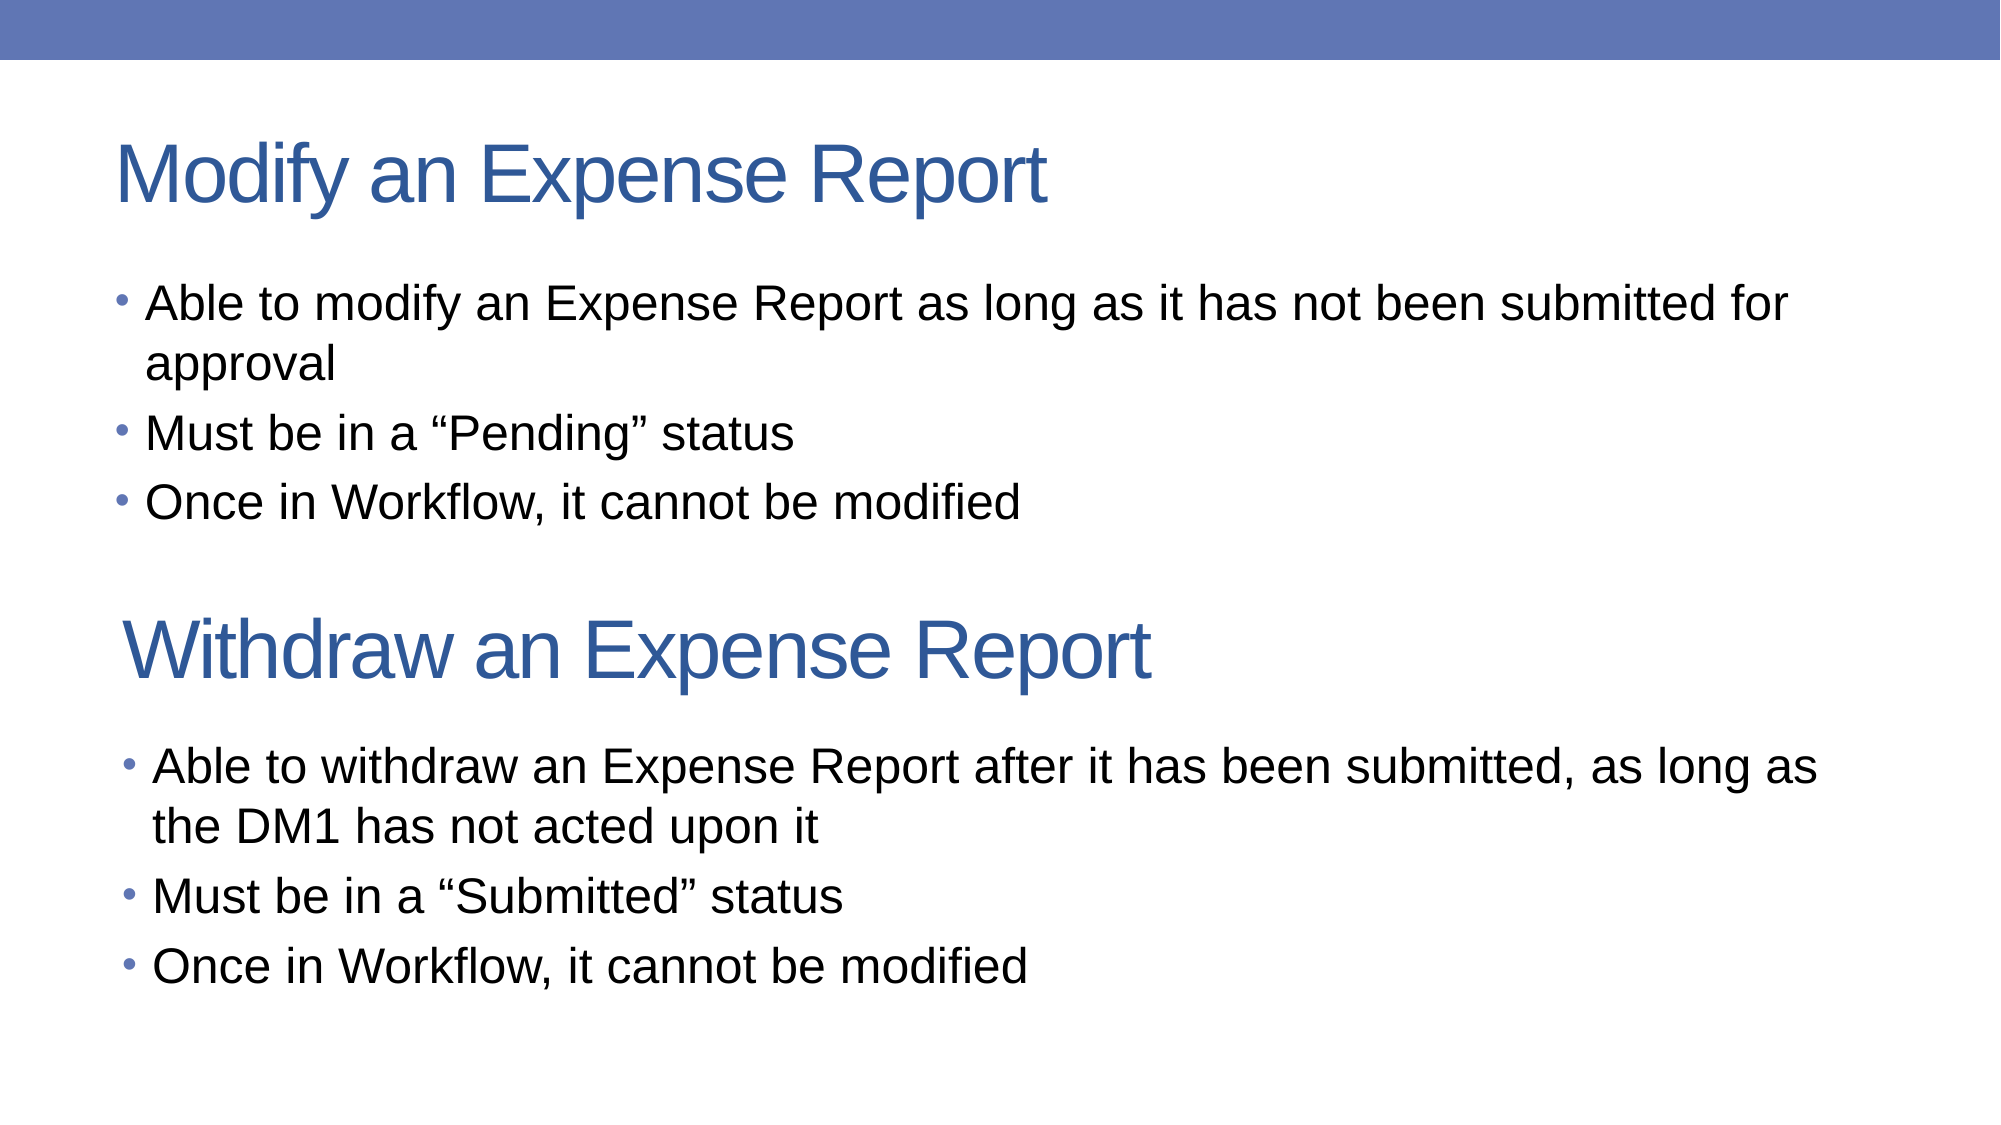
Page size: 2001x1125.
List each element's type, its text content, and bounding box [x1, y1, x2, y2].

text_box Able to withdraw an Expense Report after it has been submitted, as long as the DM1 has not acted upon it Must be in a “Submitted” status Once in Workflow, it cannot be modified [107, 726, 1908, 1035]
title Modify an Expense Report [99, 87, 1900, 250]
text_box Withdraw an Expense Report [107, 563, 1908, 726]
list Able to modify an Expense Report as long as it has not been submitted for approval Must be in a “Pending” status Once in Workflow, it cannot be modified [99, 262, 1900, 571]
